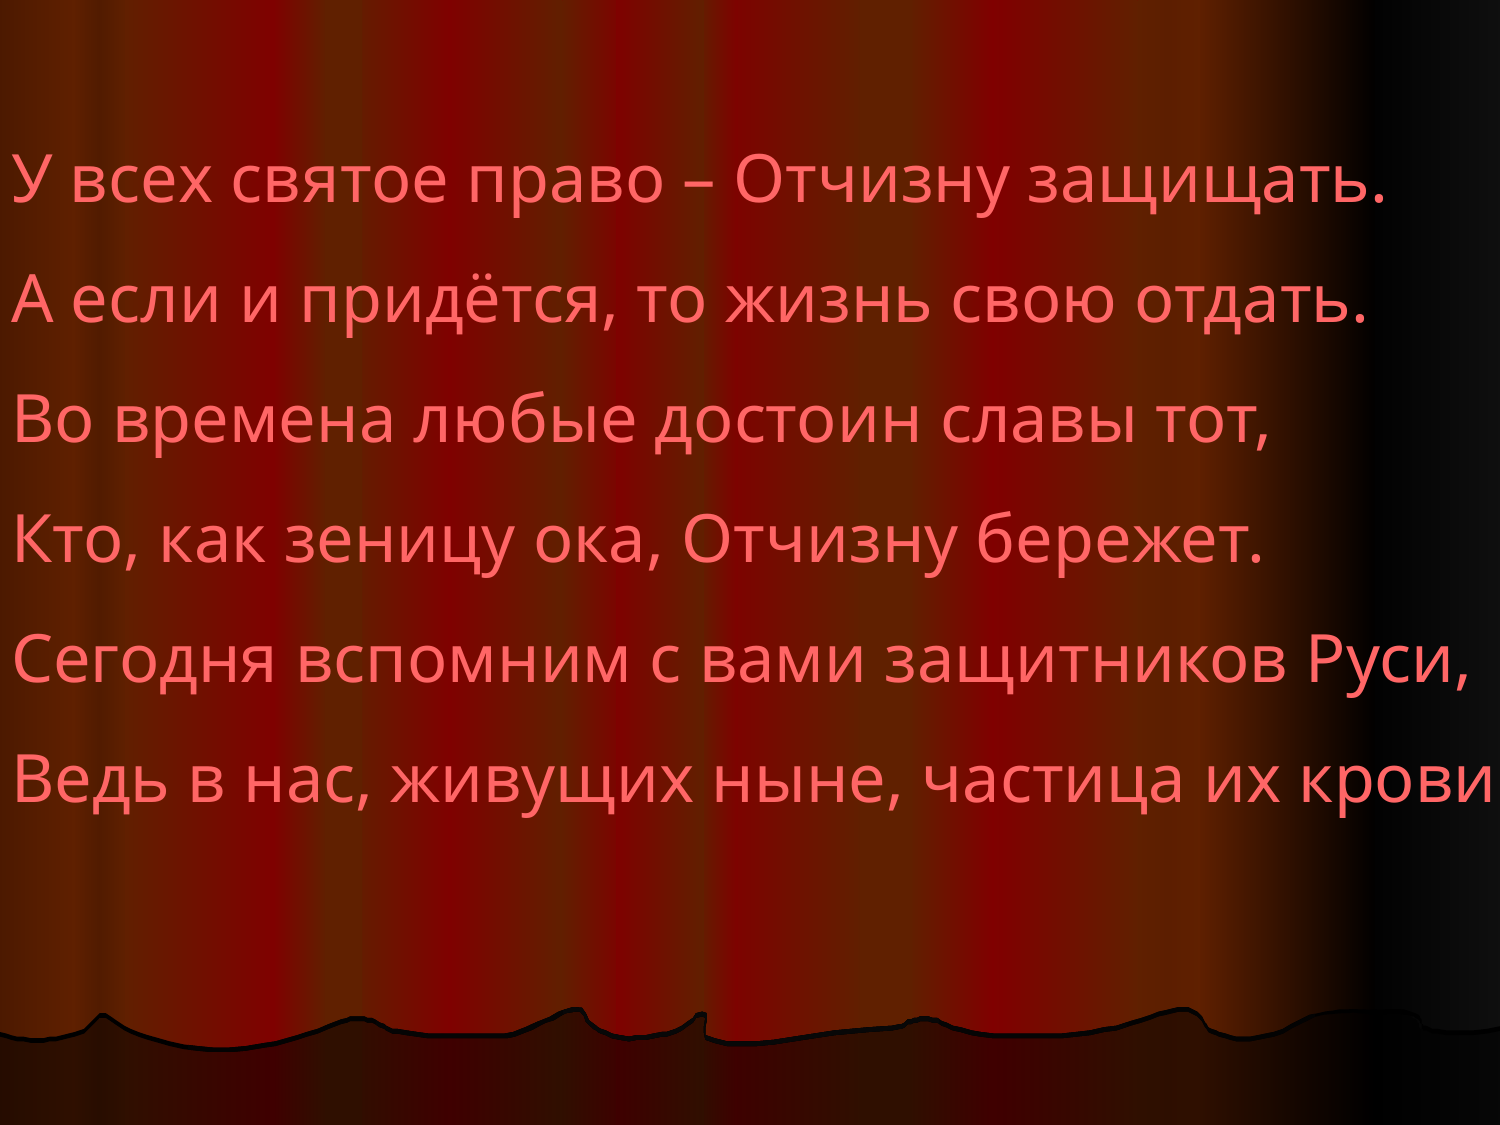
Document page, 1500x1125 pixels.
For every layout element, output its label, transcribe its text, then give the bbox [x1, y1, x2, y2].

text_box У всех святое право – Отчизну защищать. А если и придётся, то жизнь свою отдать. Во времена любые достоин славы тот, Кто, как зеницу ока, Отчизну бережет. Сегодня вспомним с вами защитников Руси, Ведь в нас, живущих ныне, частица их крови! [0, 88, 1500, 823]
